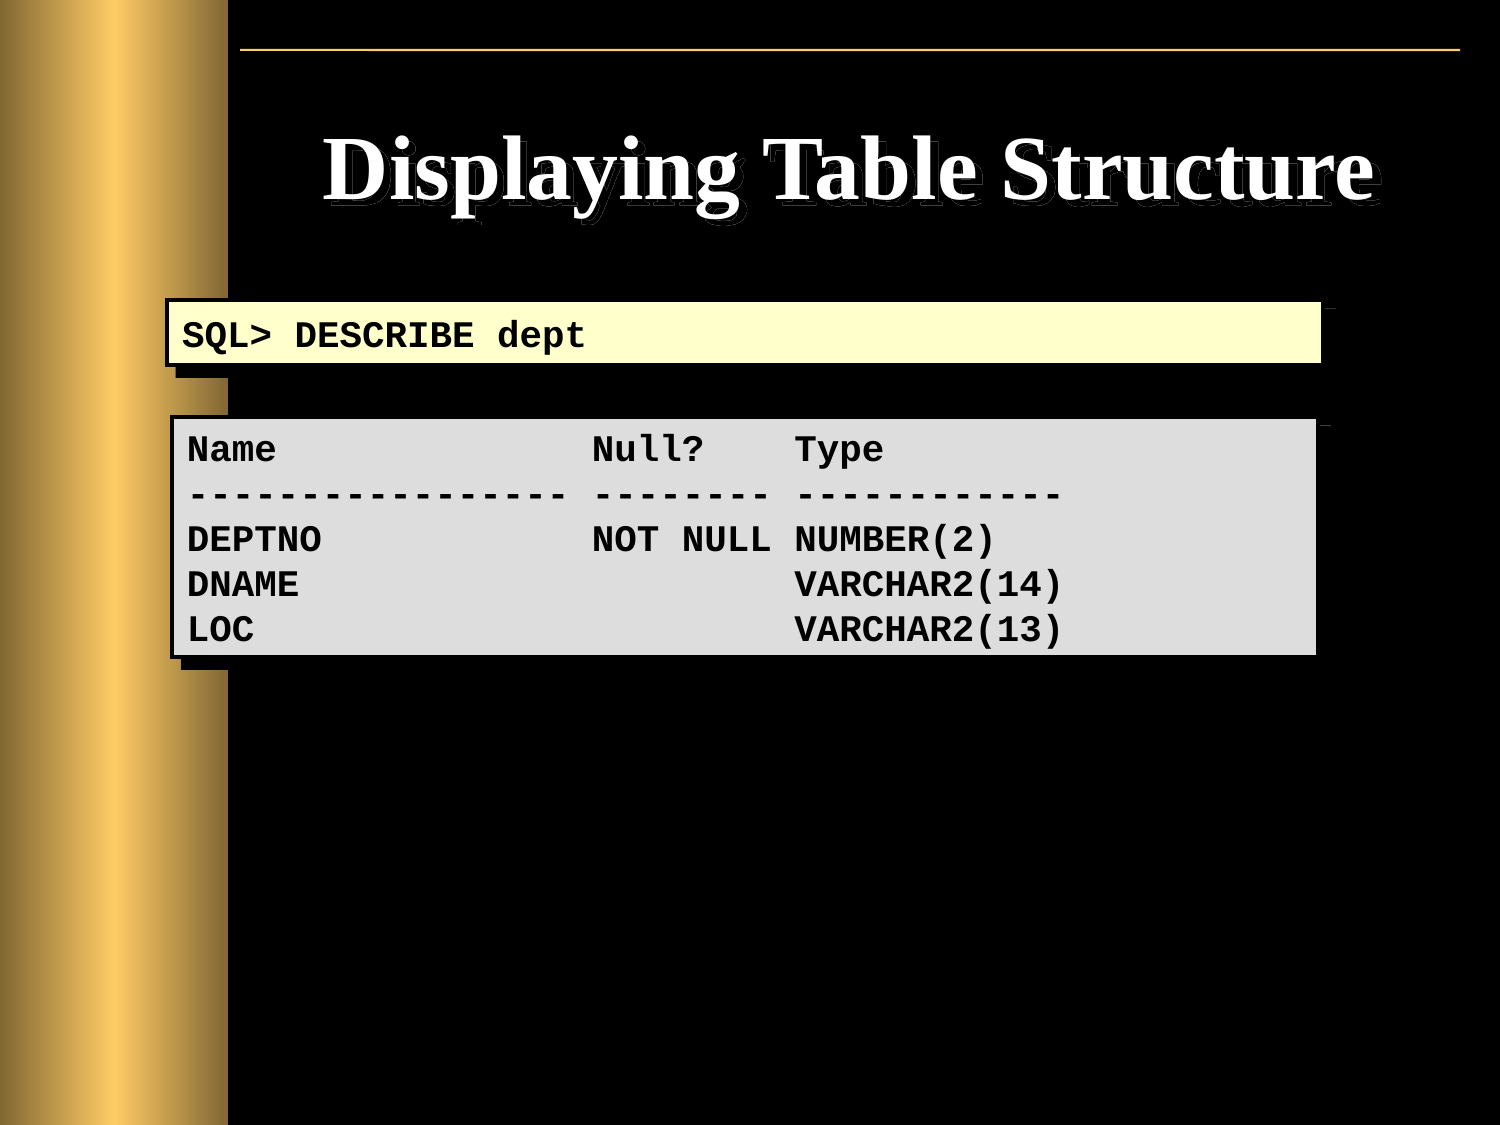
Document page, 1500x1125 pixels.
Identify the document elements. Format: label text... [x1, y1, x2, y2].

text_box SQL> DESCRIBE dept [166, 300, 1324, 366]
text_box Name Null? Type ----------------- -------- ------------ DEPTNO NOT NULL NUMBER(2) DNAME VARCHAR2(14) LOC VARCHAR2(13) [171, 416, 1319, 657]
title Displaying Table Structure [238, 99, 1462, 288]
